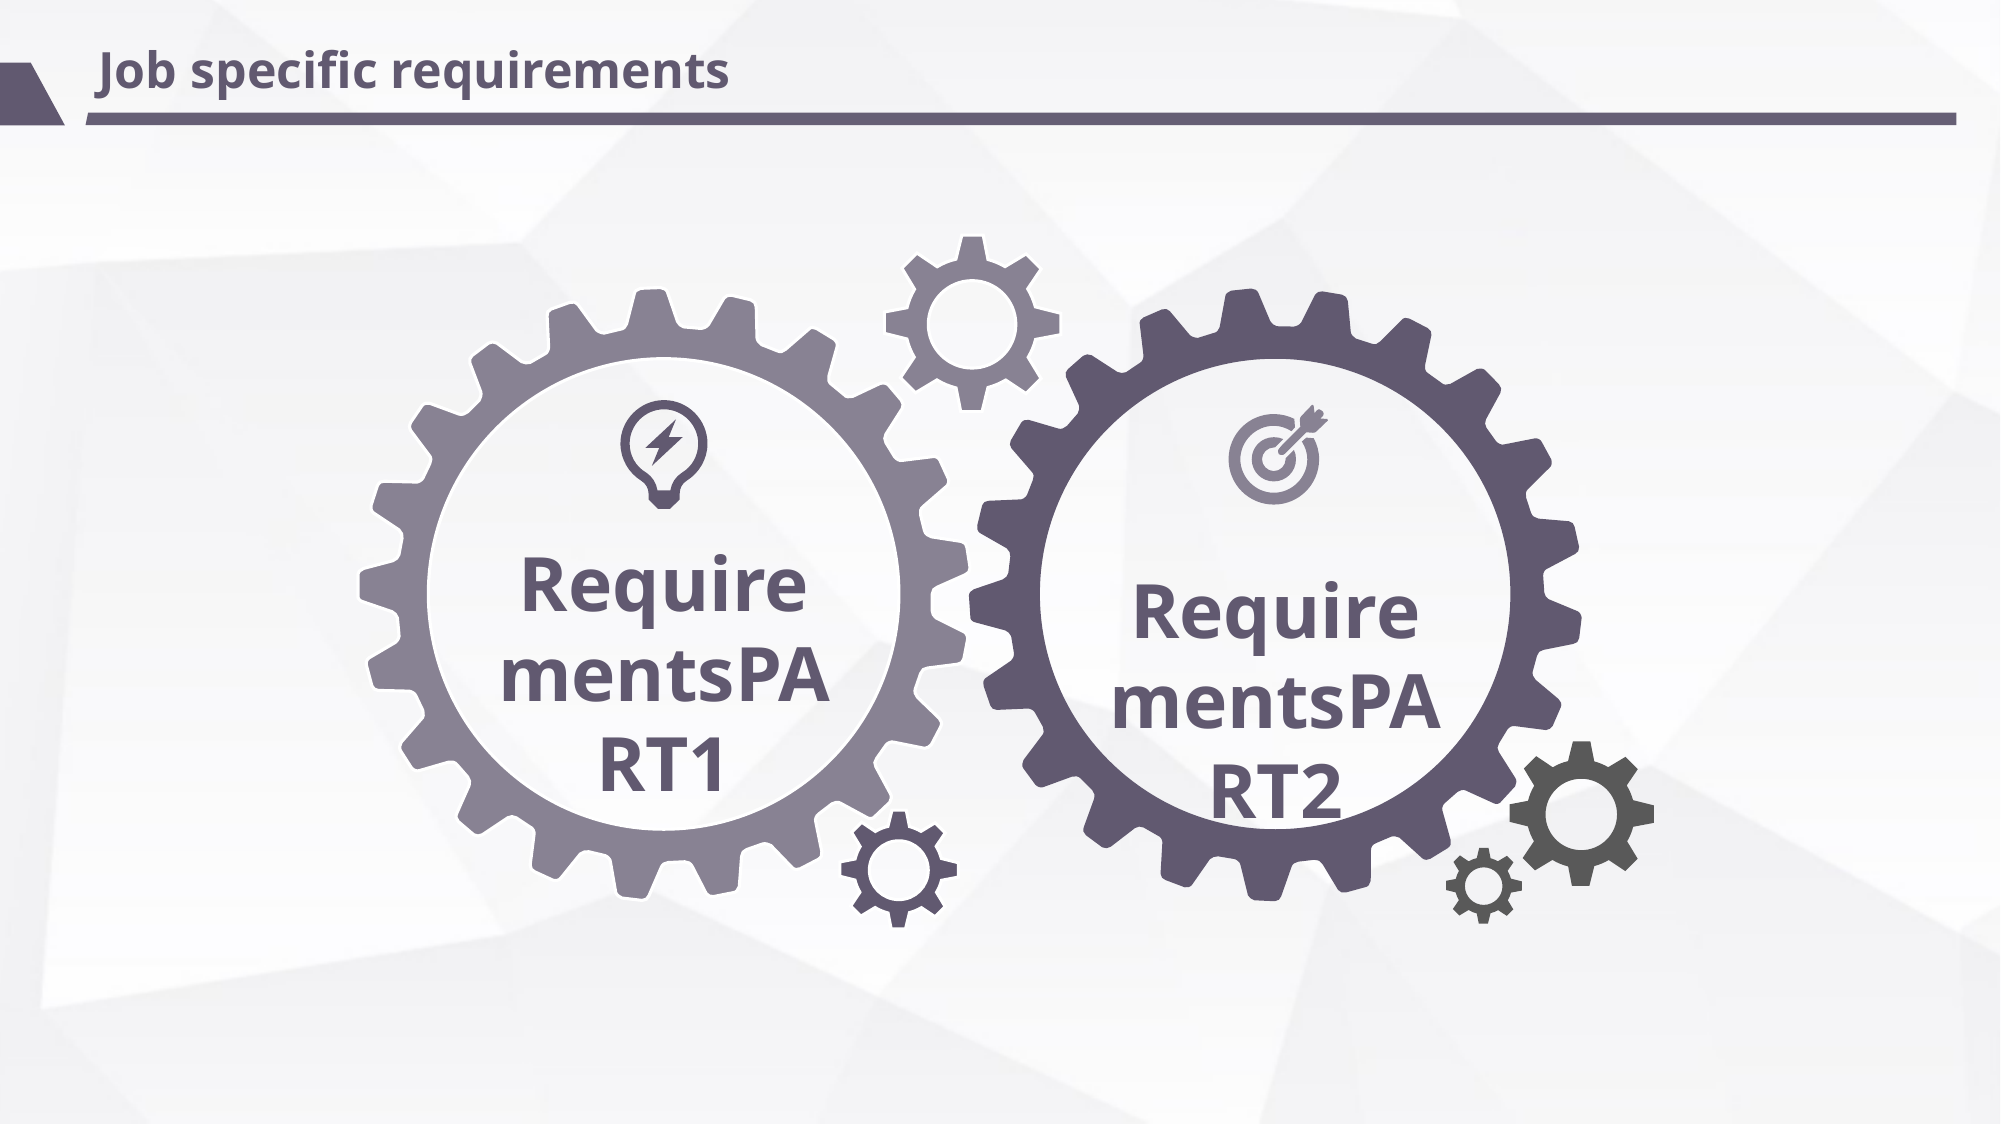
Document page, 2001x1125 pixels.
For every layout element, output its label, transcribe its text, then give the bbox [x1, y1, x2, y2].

text_box [1444, 846, 1523, 925]
text_box RequirementsPART1 [486, 536, 842, 807]
text_box [967, 287, 1583, 850]
text_box [1508, 740, 1655, 887]
text_box [84, 111, 1958, 127]
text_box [620, 400, 708, 509]
picture [0, 0, 2001, 1124]
text_box [838, 808, 961, 931]
text_box RequirementsPART2 [1098, 563, 1453, 834]
text_box [1152, 834, 1452, 903]
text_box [1228, 404, 1329, 505]
text_box [356, 285, 972, 903]
text_box [882, 233, 1063, 414]
text_box Job specific requirements [98, 37, 1084, 101]
text_box [0, 61, 67, 127]
